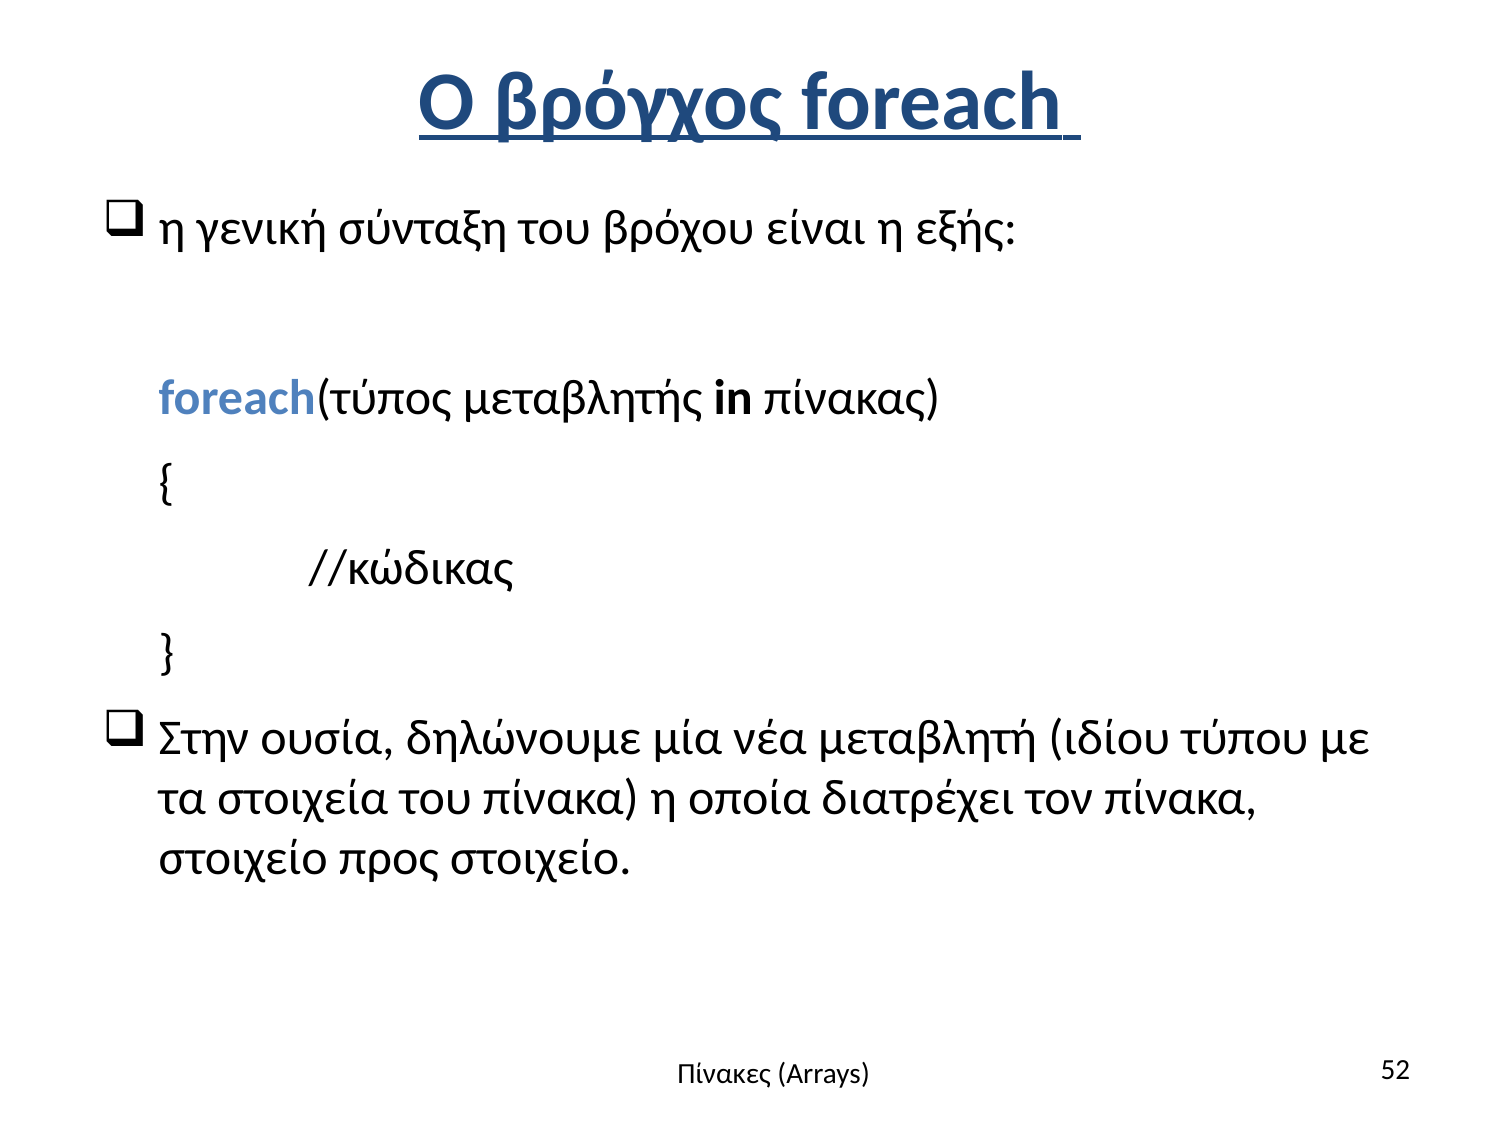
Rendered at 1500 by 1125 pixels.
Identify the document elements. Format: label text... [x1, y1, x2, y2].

title Ο βρόγχος foreach [75, 0, 1425, 197]
text_box η γενική σύνταξη του βρόχου είναι η εξής: foreach(τύπος μεταβλητής in πίνακας) { //κώδικας } Στην ουσία, δηλώνουμε μία νέα μεταβλητή (ιδίου τύπου με τα στοιχεία του πίνακα) η οποία διατρέχει τον πίνακα, στοιχείο προς στοιχείο. [87, 186, 1413, 1000]
text_box Πίνακες (Arrays) [511, 1046, 1036, 1125]
text_box 52 [1074, 1042, 1425, 1103]
